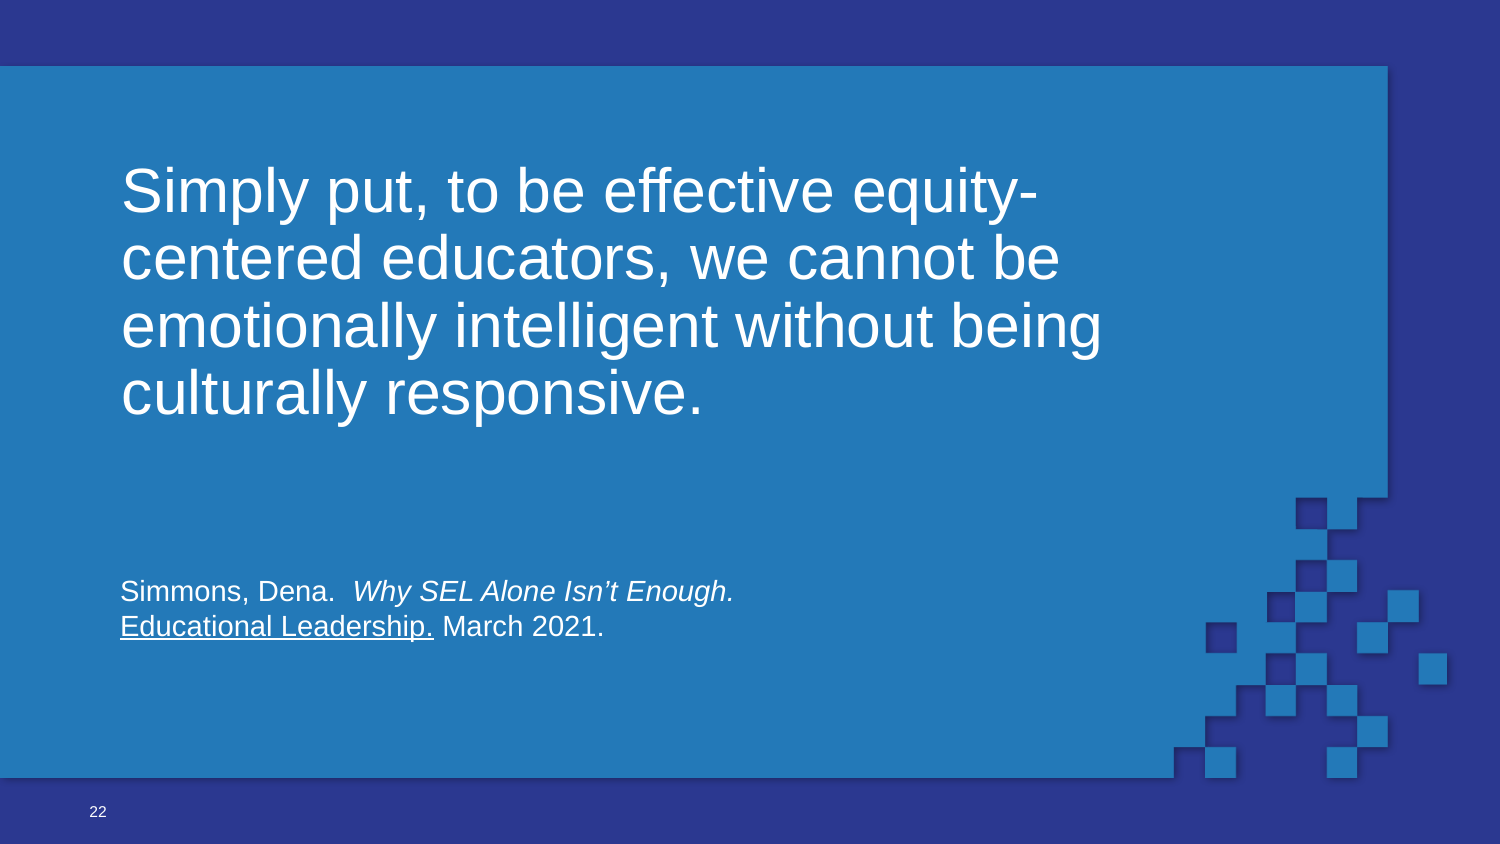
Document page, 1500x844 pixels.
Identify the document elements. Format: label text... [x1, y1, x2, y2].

picture [0, 66, 1447, 778]
slide_number 22 [65, 796, 122, 827]
list Simmons, Dena. Why SEL Alone Isn’t Enough. Educational Leadership. March 2021. [112, 565, 1166, 644]
title Simply put, to be effective equity-centered educators, we cannot be emotionally intelligent without being culturally responsive. [121, 147, 1107, 441]
